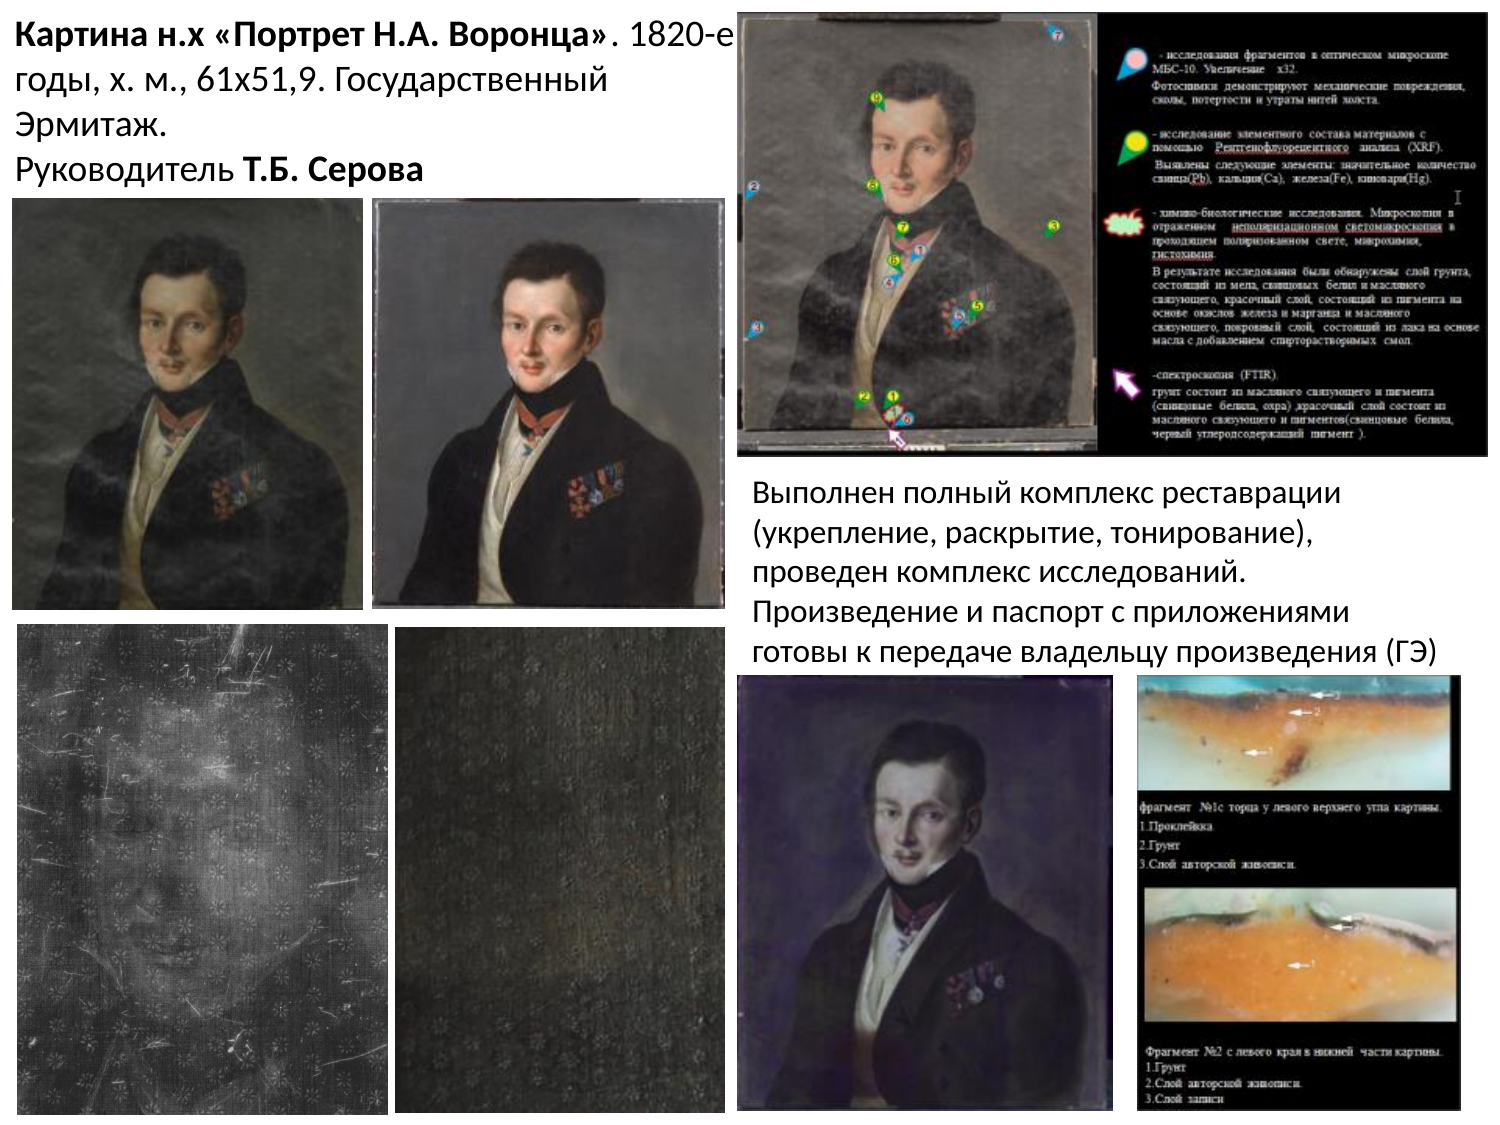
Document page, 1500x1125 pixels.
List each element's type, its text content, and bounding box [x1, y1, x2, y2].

picture [12, 198, 363, 610]
picture [737, 675, 1113, 1112]
picture [16, 624, 388, 1115]
picture [395, 627, 726, 1114]
text_box Картина н.х «Портрет Н.А. Воронца». 1820-е годы, х. м., 61х51,9. Государственный Эрмитаж. Руководитель Т.Б. Серова [0, 1, 750, 197]
picture [737, 12, 1488, 457]
picture [1137, 675, 1461, 1112]
text_box Выполнен полный комплекс реставрации (укрепление, раскрытие, тонирование), проведен комплекс исследований. Произведение и паспорт с приложениями готовы к передаче владельцу произведения (ГЭ) [737, 463, 1488, 677]
picture [372, 198, 726, 609]
